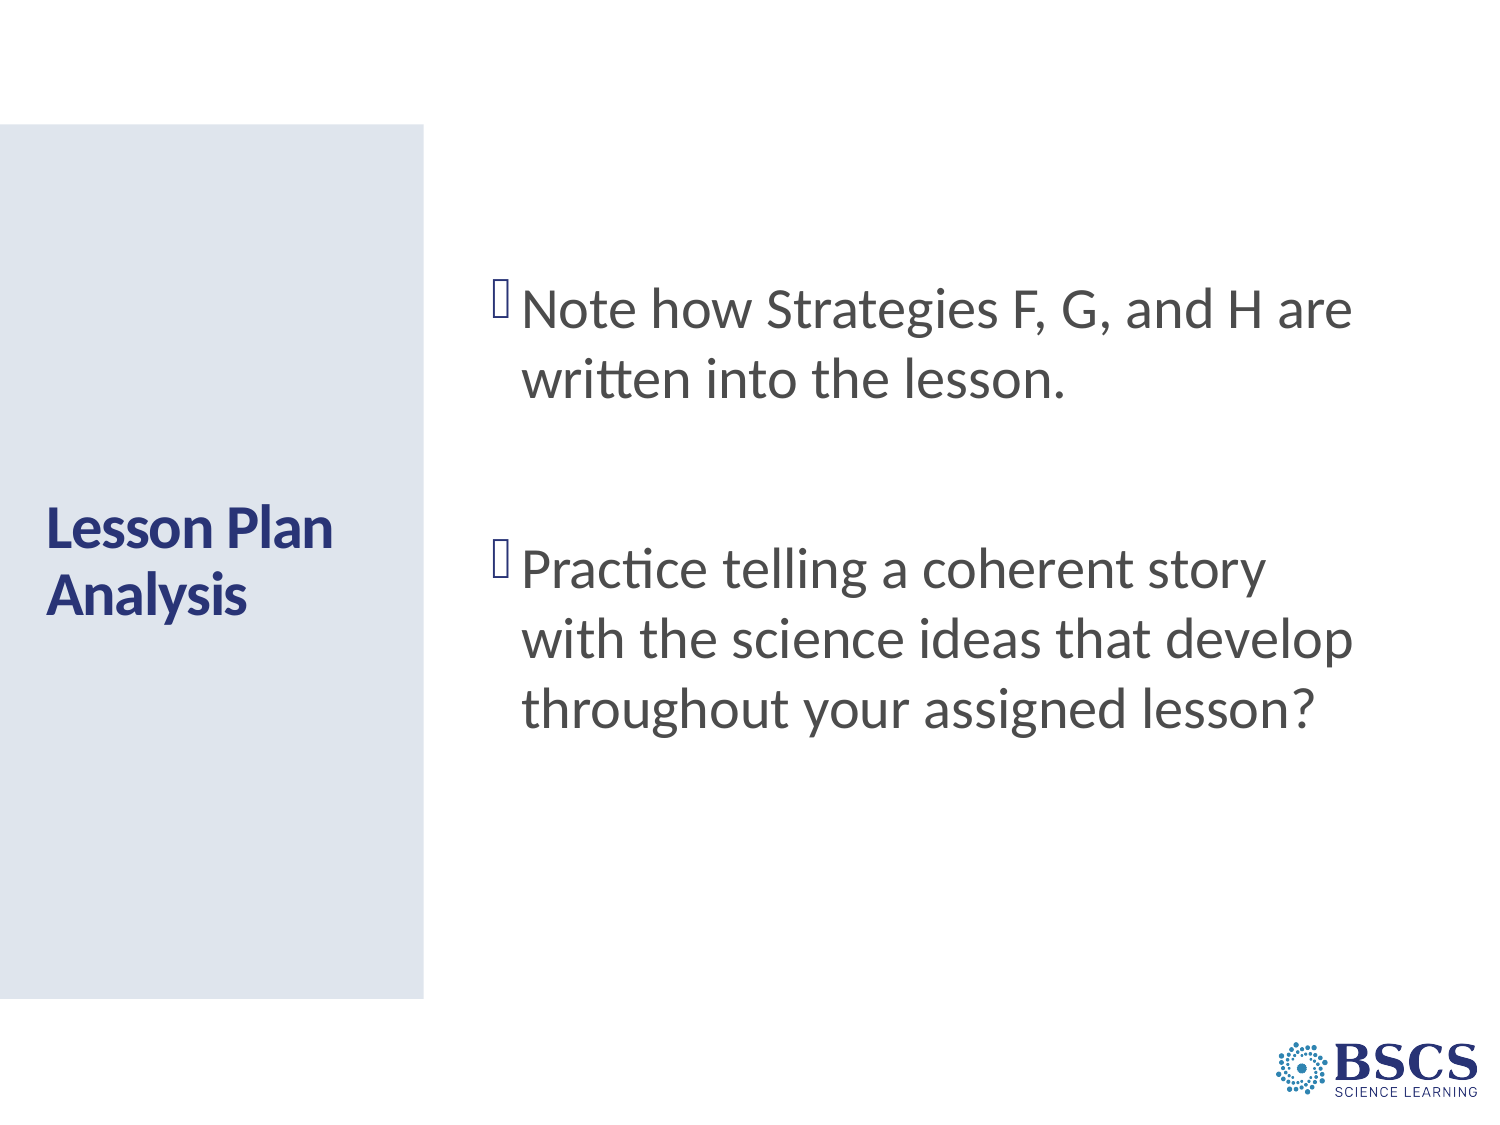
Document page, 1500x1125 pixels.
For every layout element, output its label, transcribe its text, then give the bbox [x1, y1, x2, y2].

title Lesson Plan Analysis [31, 184, 394, 940]
list Note how Strategies F, G, and H are written into the lesson. Practice telling a coherent story with the science ideas that develop throughout your assigned lesson? [476, 262, 1376, 982]
picture [1275, 1041, 1478, 1098]
